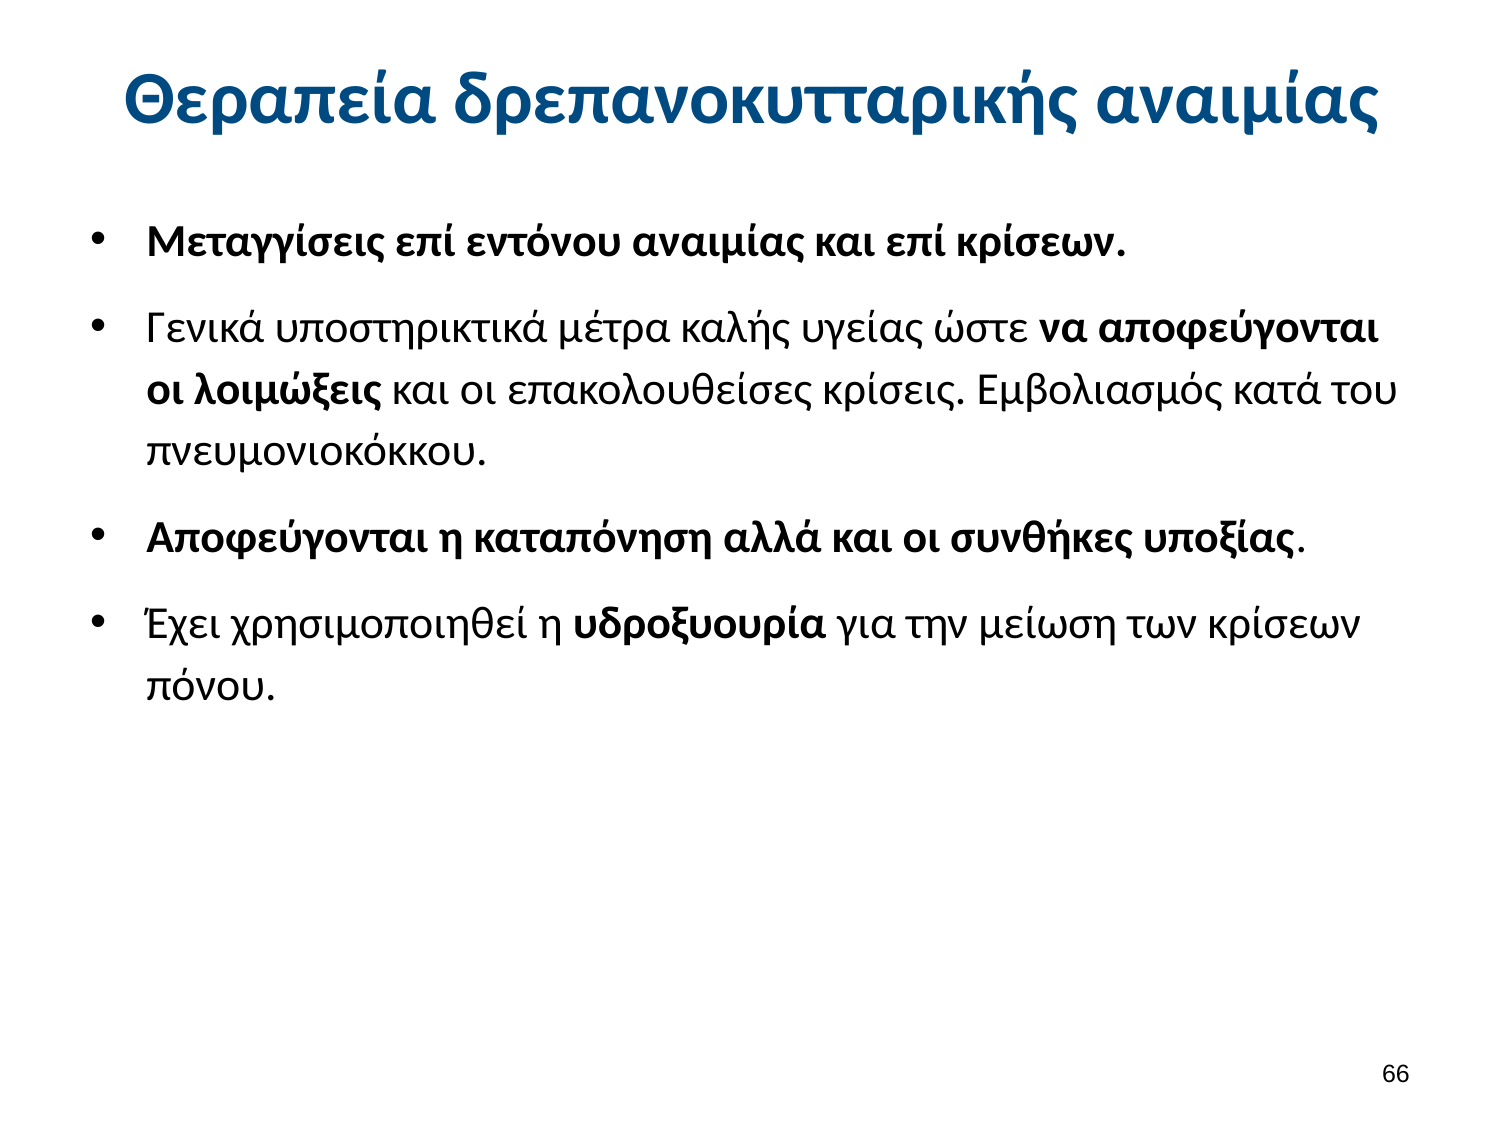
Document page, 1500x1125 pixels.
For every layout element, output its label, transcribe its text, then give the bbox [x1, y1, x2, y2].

title Θεραπεία δρεπανοκυτταρικής αναιμίας [76, 19, 1427, 169]
slide_number 65 [1074, 1042, 1425, 1103]
list Μεταγγίσεις επί εντόνου αναιμίας και επί κρίσεων. Γενικά υποστηρικτικά μέτρα καλής υγείας ώστε να αποφεύγονται οι λοιμώξεις και οι επακολουθείσες κρίσεις. Εμβολιασμός κατά του πνευμονιοκόκκου. Αποφεύγονται η καταπόνηση αλλά και οι συνθήκες υποξίας. Έχει χρησιμοποιηθεί η υδροξυουρία για την μείωση των κρίσεων πόνου. [75, 196, 1425, 1024]
